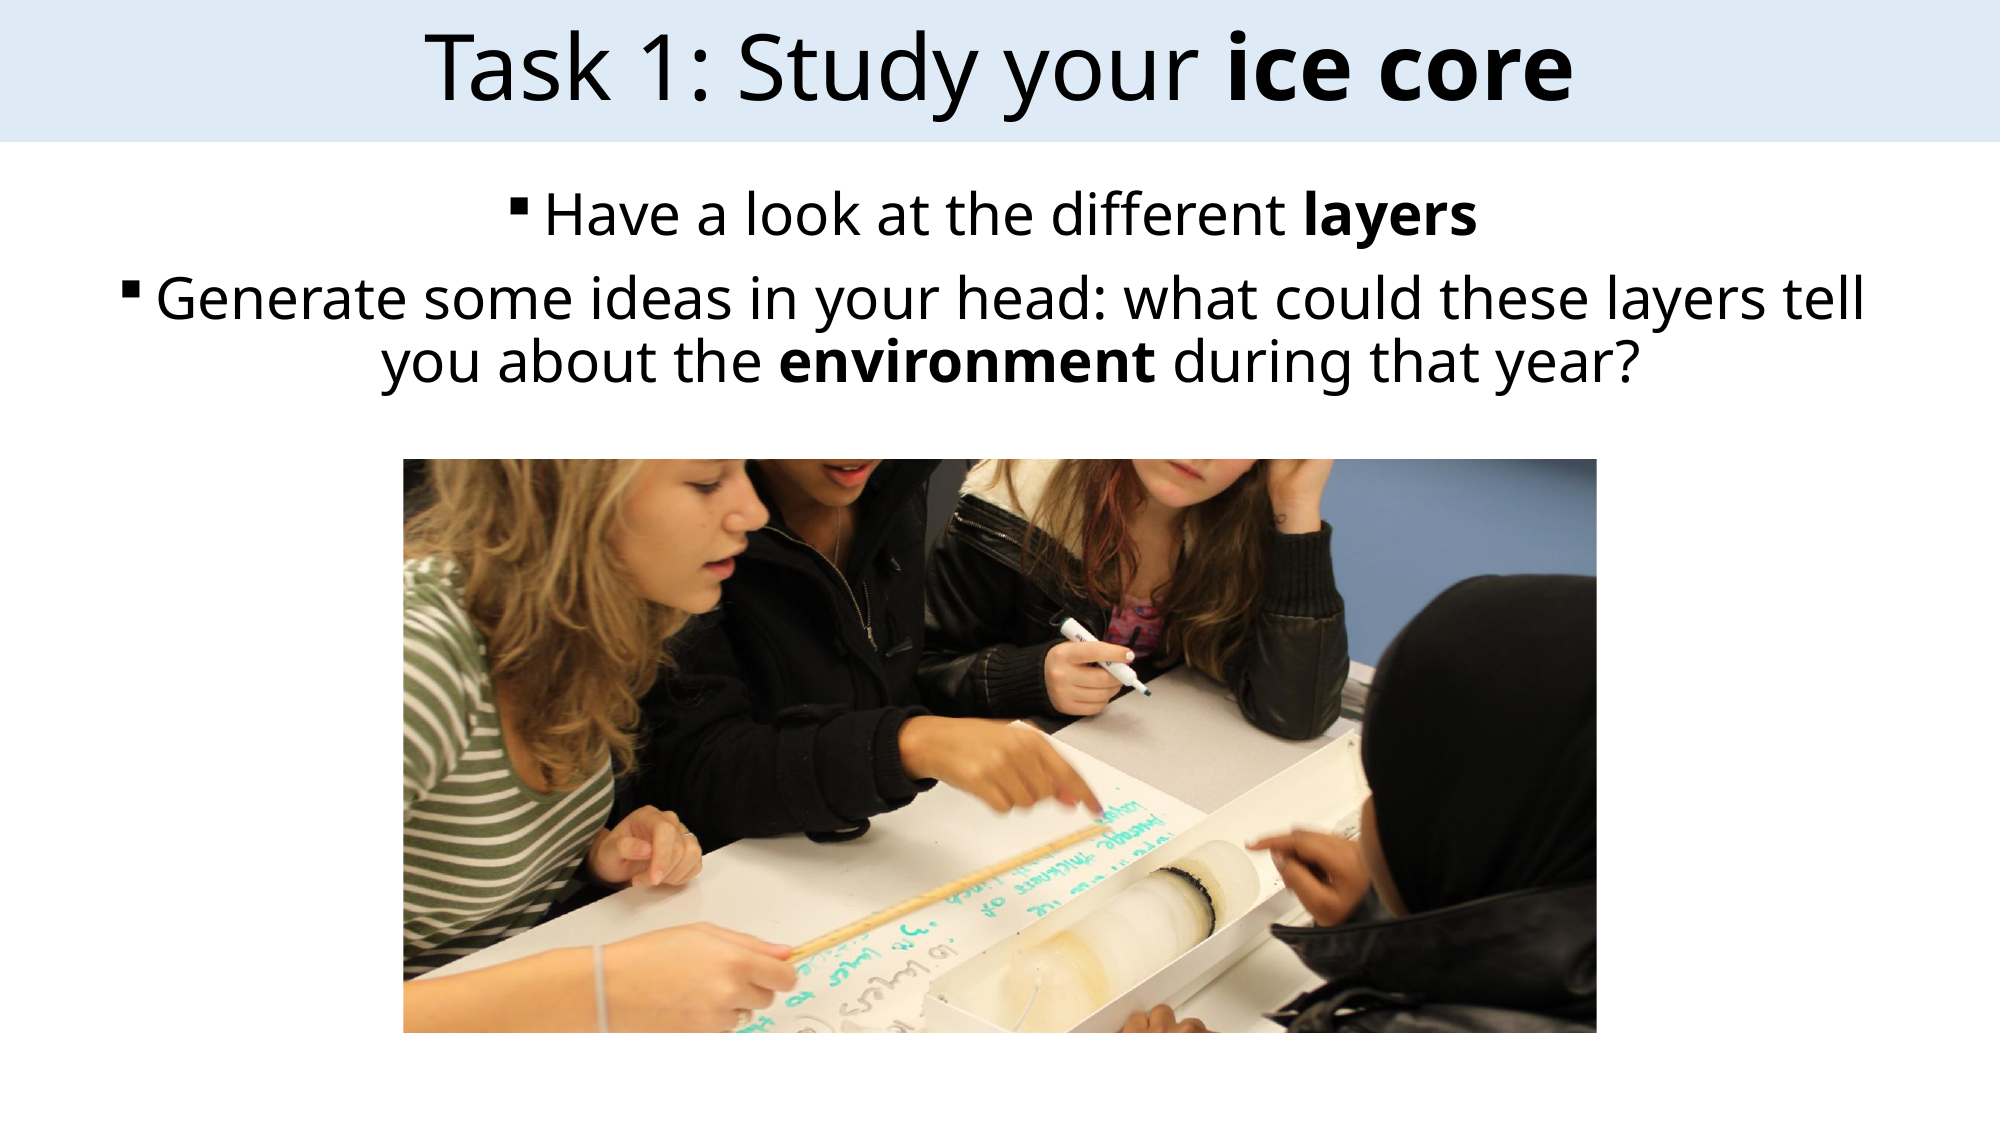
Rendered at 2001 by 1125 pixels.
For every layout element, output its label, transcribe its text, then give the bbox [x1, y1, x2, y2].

list Have a look at the different layers Generate some ideas in your head: what could these layers tell you about the environment during that year? [100, 177, 1884, 892]
title Task 1: Study your ice core [0, 0, 2000, 143]
picture [403, 459, 1597, 1033]
